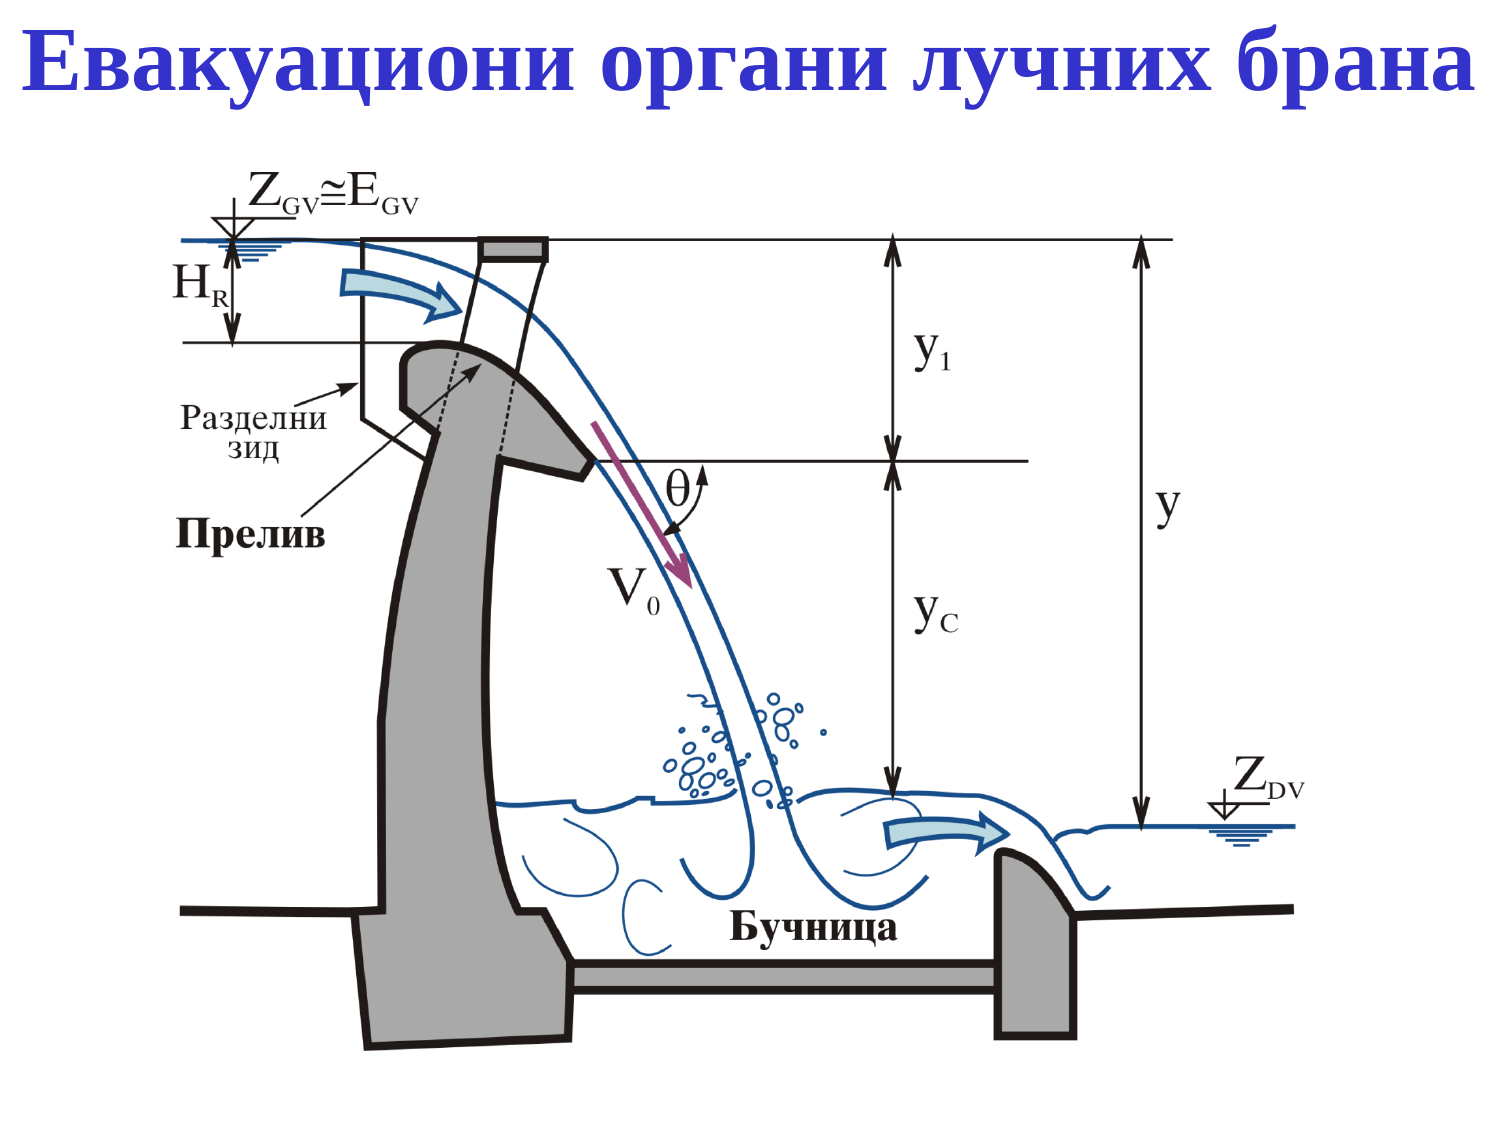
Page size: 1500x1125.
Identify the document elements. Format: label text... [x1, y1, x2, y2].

picture [170, 172, 1306, 1052]
title Евакуациони органи лучних брана [0, 0, 1500, 107]
